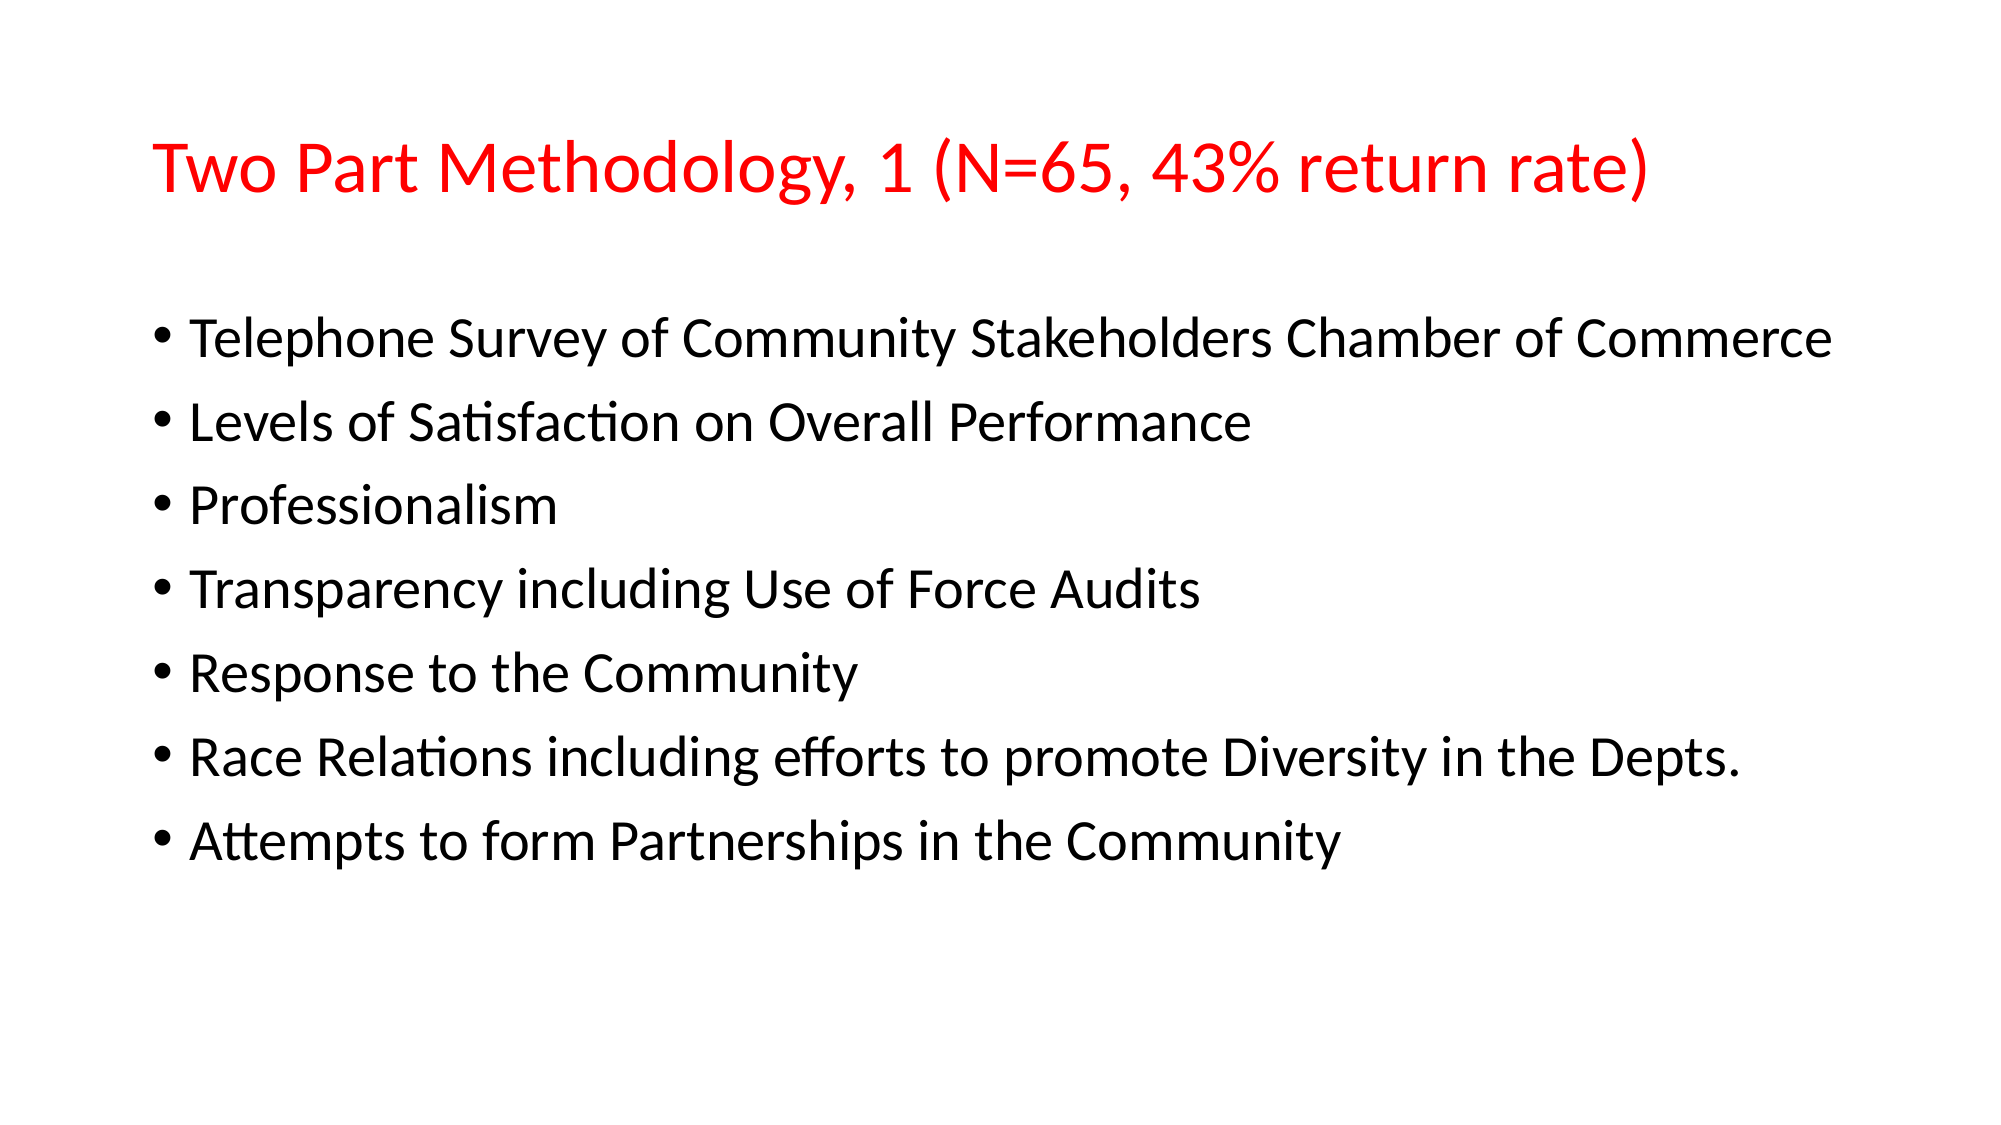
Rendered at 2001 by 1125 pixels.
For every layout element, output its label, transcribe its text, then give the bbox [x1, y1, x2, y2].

title Two Part Methodology, 1 (N=65, 43% return rate) [137, 59, 1863, 278]
list Telephone Survey of Community Stakeholders Chamber of Commerce Levels of Satisfaction on Overall Performance Professionalism Transparency including Use of Force Audits Response to the Community Race Relations including efforts to promote Diversity in the Depts. Attempts to form Partnerships in the Community [137, 299, 1863, 1014]
